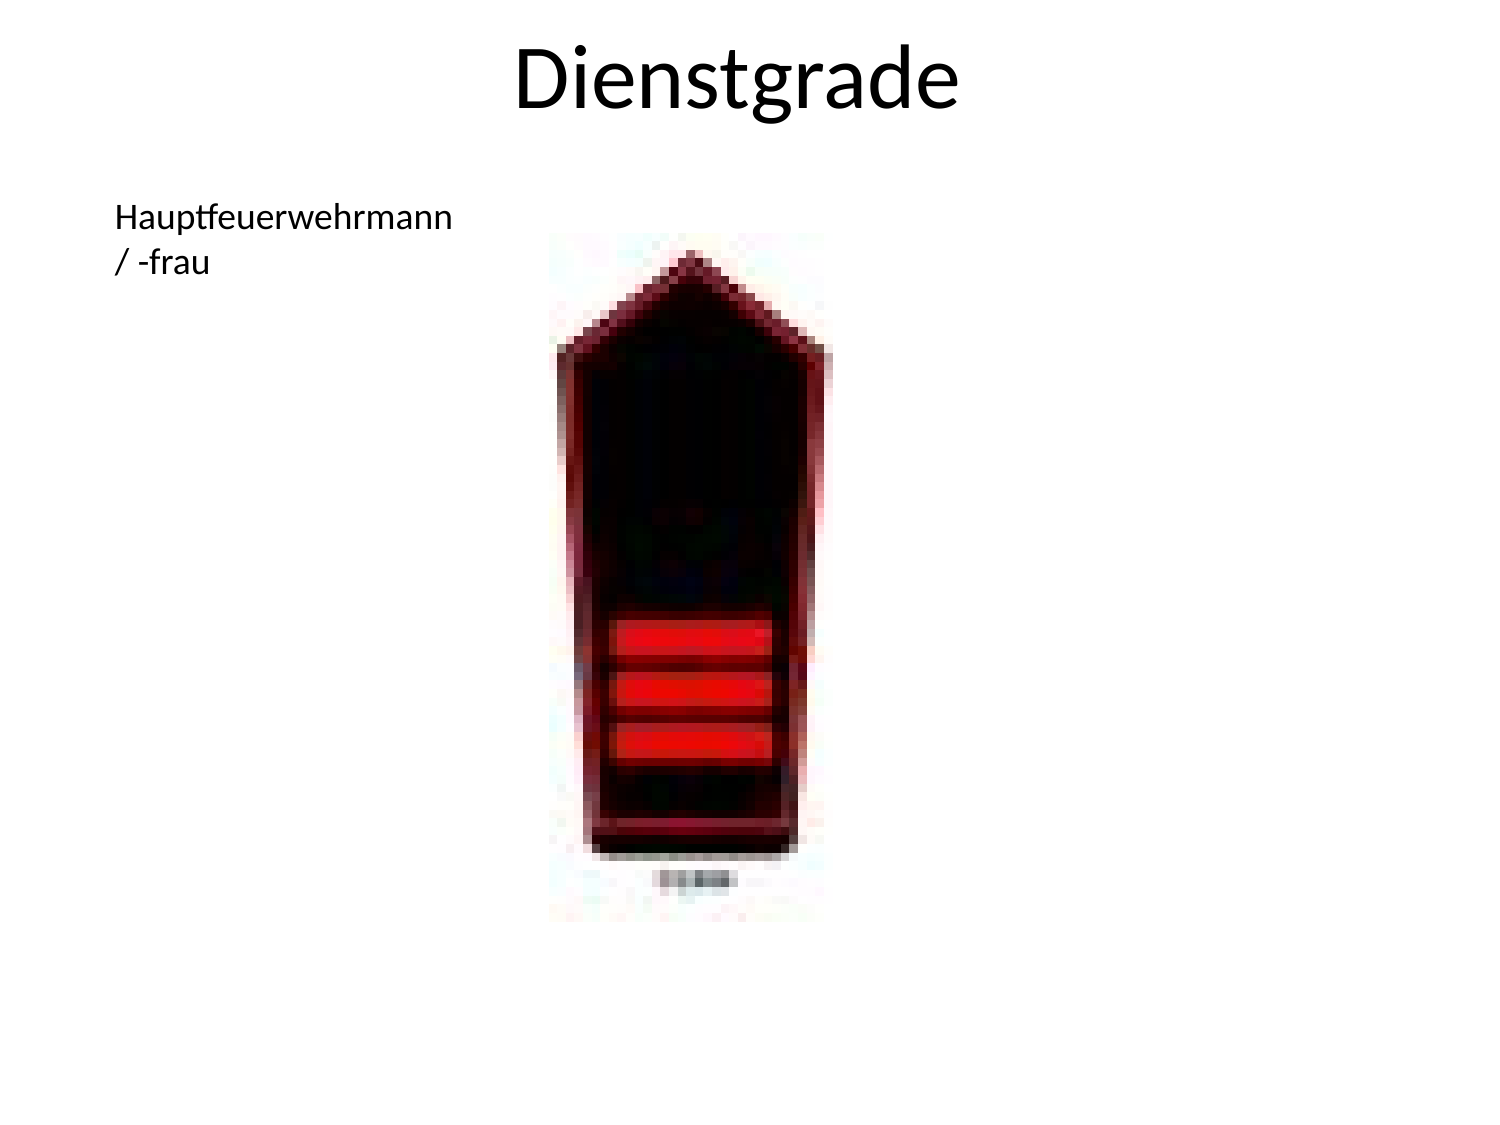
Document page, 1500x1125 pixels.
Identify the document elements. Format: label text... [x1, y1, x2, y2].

picture [548, 233, 833, 922]
text_box Hauptfeuerwehrmann / -frau [100, 184, 585, 290]
title Dienstgrade [100, 19, 1376, 126]
